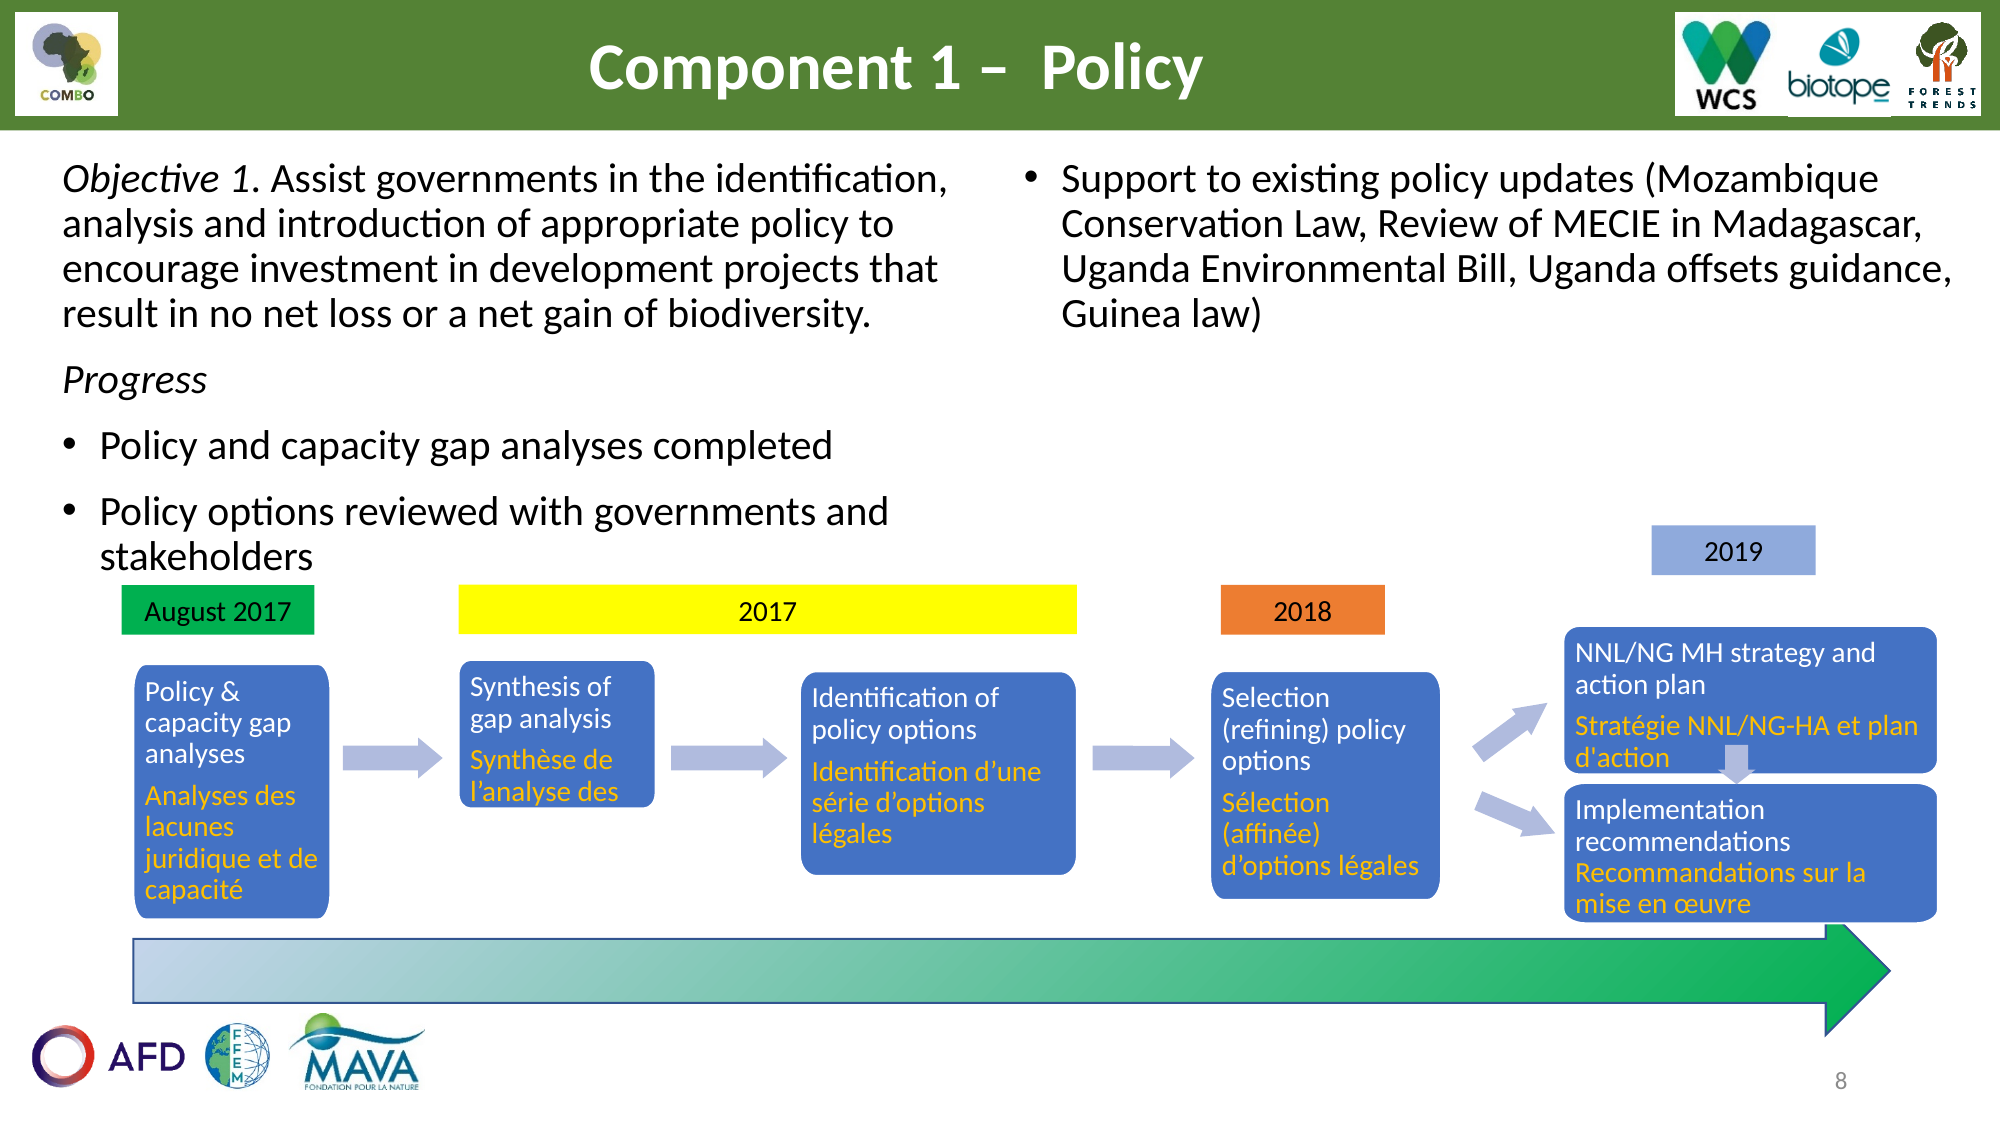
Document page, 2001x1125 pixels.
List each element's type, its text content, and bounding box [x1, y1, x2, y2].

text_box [121, 525, 1890, 1035]
picture [1788, 14, 1891, 117]
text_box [133, 625, 1938, 924]
picture [15, 12, 118, 116]
text_box Component 1 – Policy [120, 0, 1674, 136]
picture [202, 1035, 271, 1098]
picture [15, 1009, 201, 1103]
picture [1675, 14, 1777, 116]
picture [1907, 22, 1980, 109]
picture [288, 1035, 425, 1090]
text_box Objective 1. Assist governments in the identification, analysis and introduction of appropriate policy to encourage investment in development projects that result in no net loss or a net gain of biodiversity. Progress Policy and capacity gap analyses completed Policy options reviewed with governments and stakeholders Support to existing policy updates (Mozambique Conservation Law, Review of MECIE in Madagascar, Uganda Environmental Bill, Uganda offsets guidance, Guinea law) [47, 148, 2000, 634]
